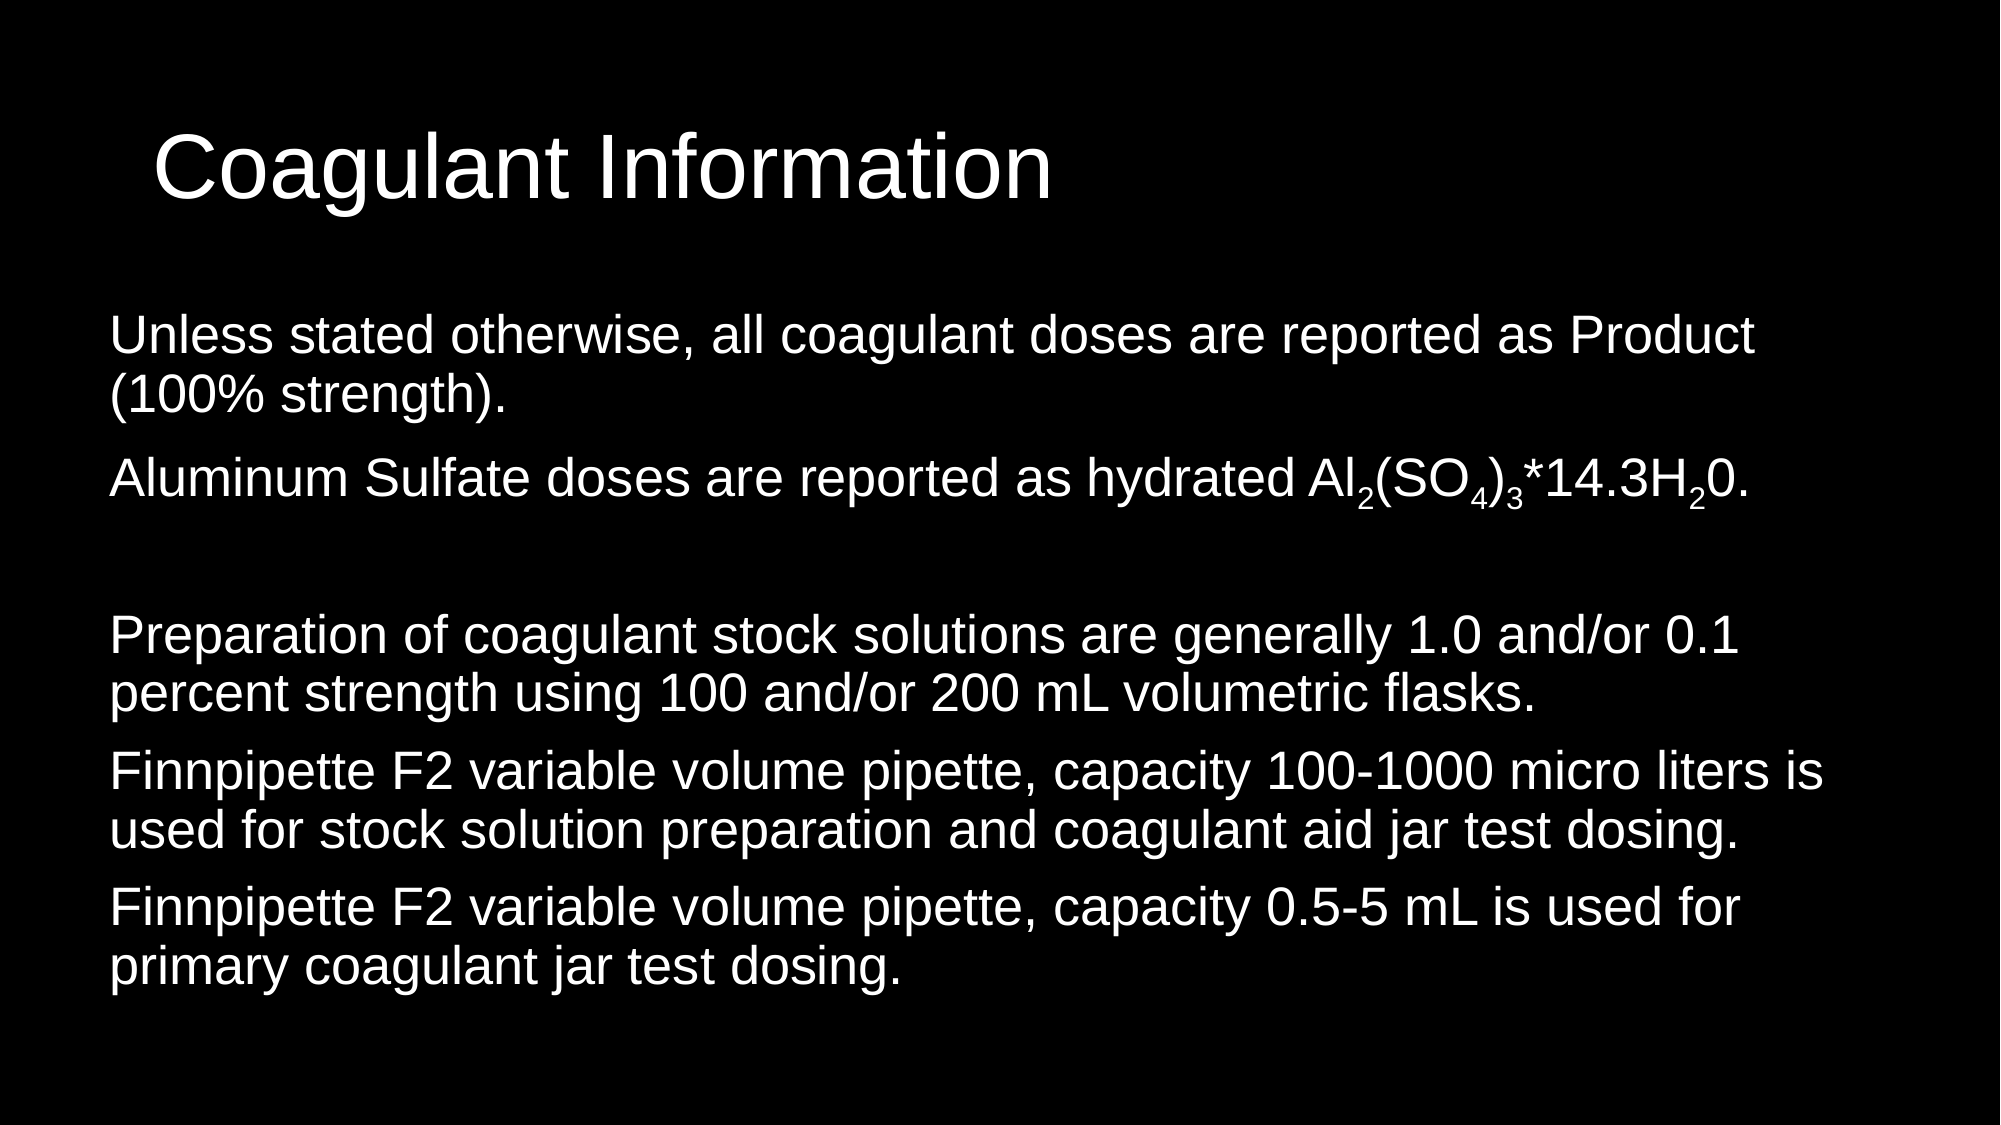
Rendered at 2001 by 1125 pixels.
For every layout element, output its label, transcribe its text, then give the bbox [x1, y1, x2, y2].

list Unless stated otherwise, all coagulant doses are reported as Product (100% strength). Aluminum Sulfate doses are reported as hydrated Al2(SO4)3*14.3H20. Preparation of coagulant stock solutions are generally 1.0 and/or 0.1 percent strength using 100 and/or 200 mL volumetric flasks. Finnpipette F2 variable volume pipette, capacity 100-1000 micro liters is used for stock solution preparation and coagulant aid jar test dosing. Finnpipette F2 variable volume pipette, capacity 0.5-5 mL is used for primary coagulant jar test dosing. [94, 299, 1863, 1014]
title Coagulant Information [137, 59, 1863, 278]
